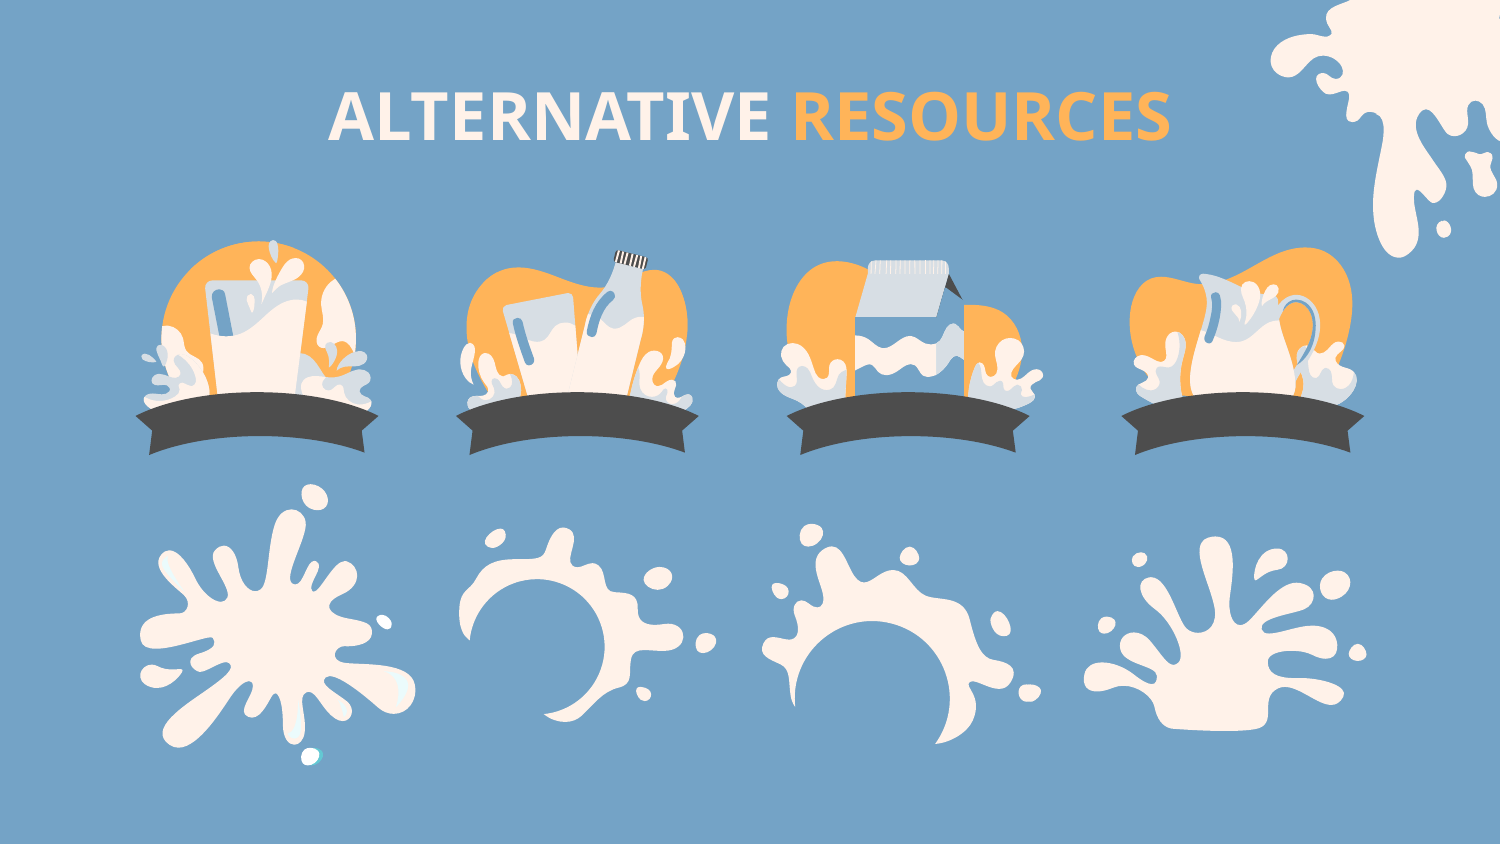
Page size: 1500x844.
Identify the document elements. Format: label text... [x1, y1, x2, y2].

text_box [776, 260, 1045, 456]
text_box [133, 483, 419, 766]
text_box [1081, 536, 1367, 732]
title ALTERNATIVE RESOURCES [116, 58, 1385, 153]
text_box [455, 250, 700, 456]
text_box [1121, 247, 1365, 456]
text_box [757, 523, 1043, 745]
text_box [457, 527, 718, 723]
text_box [135, 239, 379, 456]
